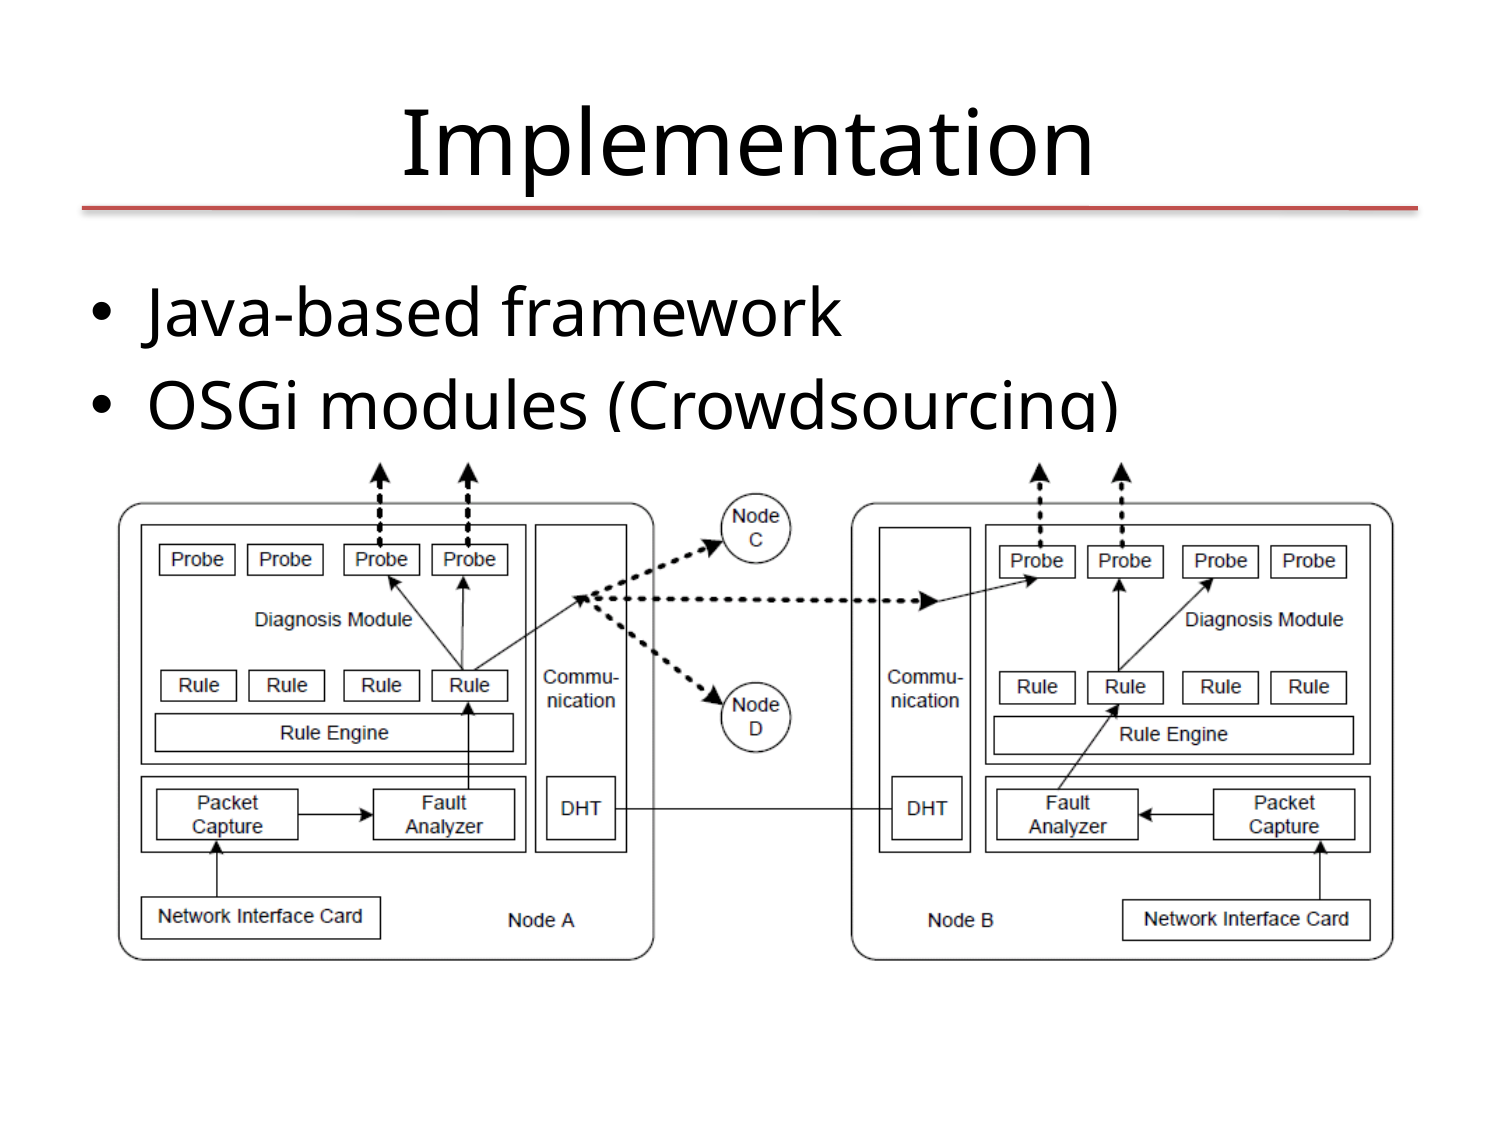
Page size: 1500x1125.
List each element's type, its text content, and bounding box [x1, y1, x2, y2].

picture [64, 432, 1427, 1000]
title Implementation [75, 45, 1425, 233]
list Java-based framework OSGi modules (Crowdsourcing) [75, 262, 1425, 431]
